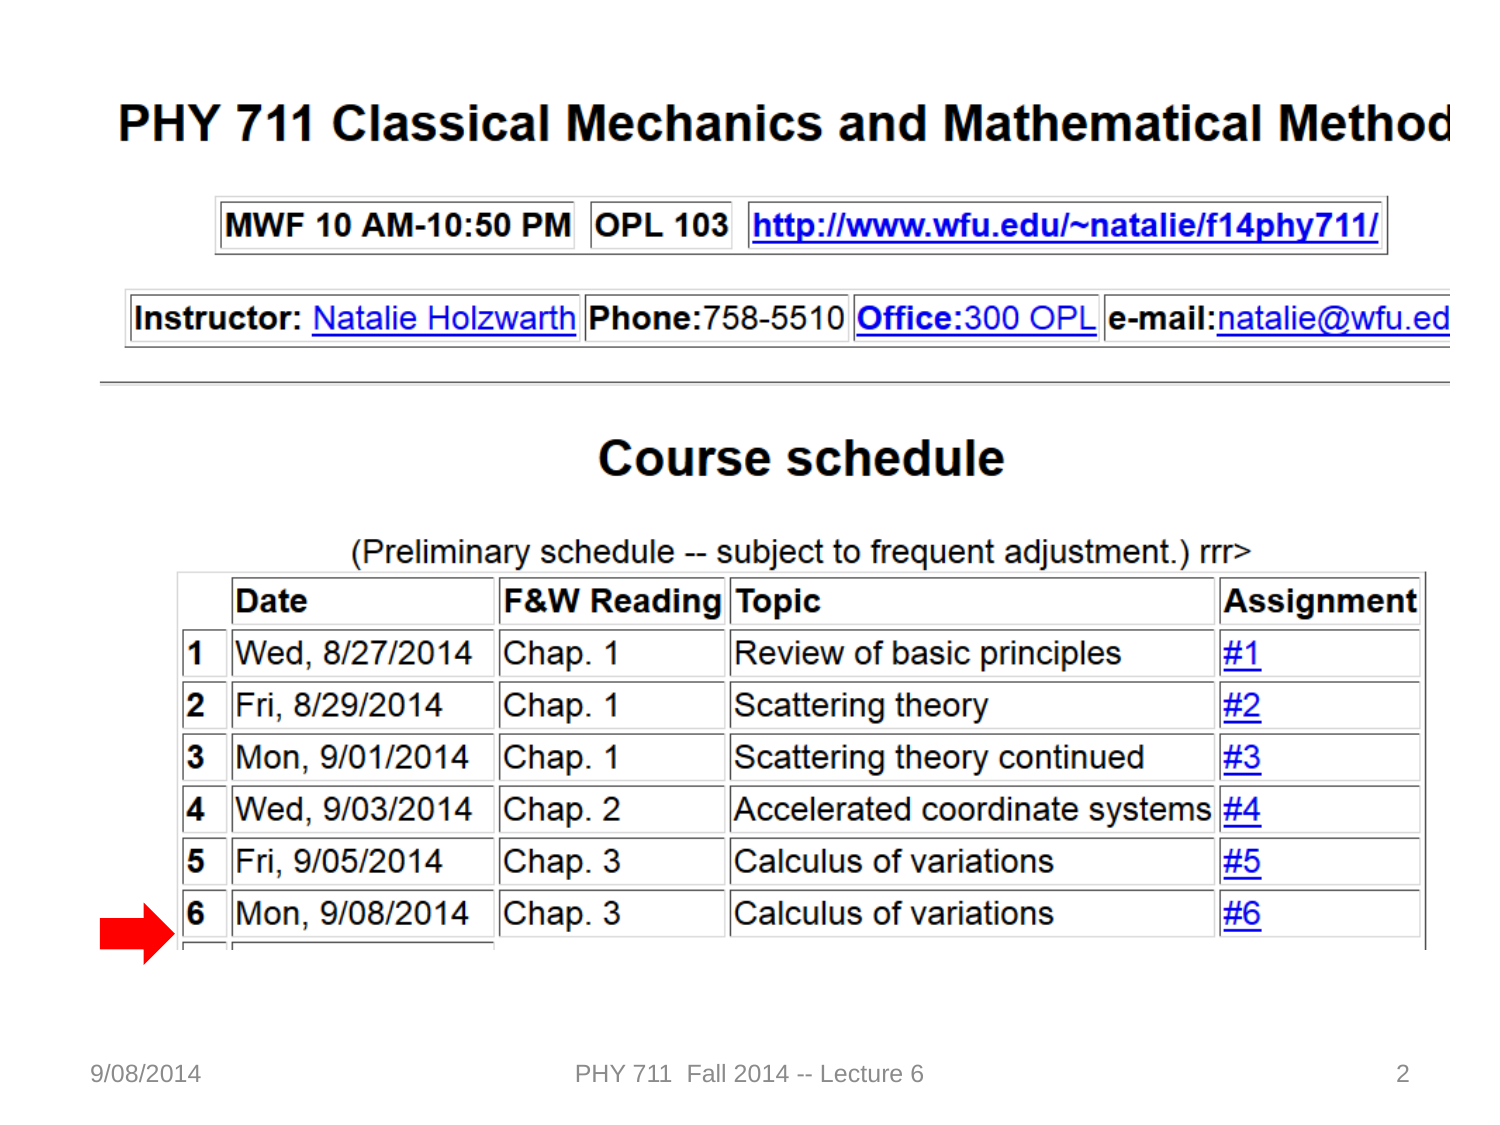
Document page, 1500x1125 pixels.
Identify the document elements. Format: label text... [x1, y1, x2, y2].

footer PHY 711 Fall 2014 -- Lecture 6 [512, 1042, 988, 1103]
slide_number 2 [1074, 1042, 1425, 1103]
picture [99, 83, 1451, 951]
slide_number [75, 1042, 425, 1103]
text_box [141, 959, 153, 967]
